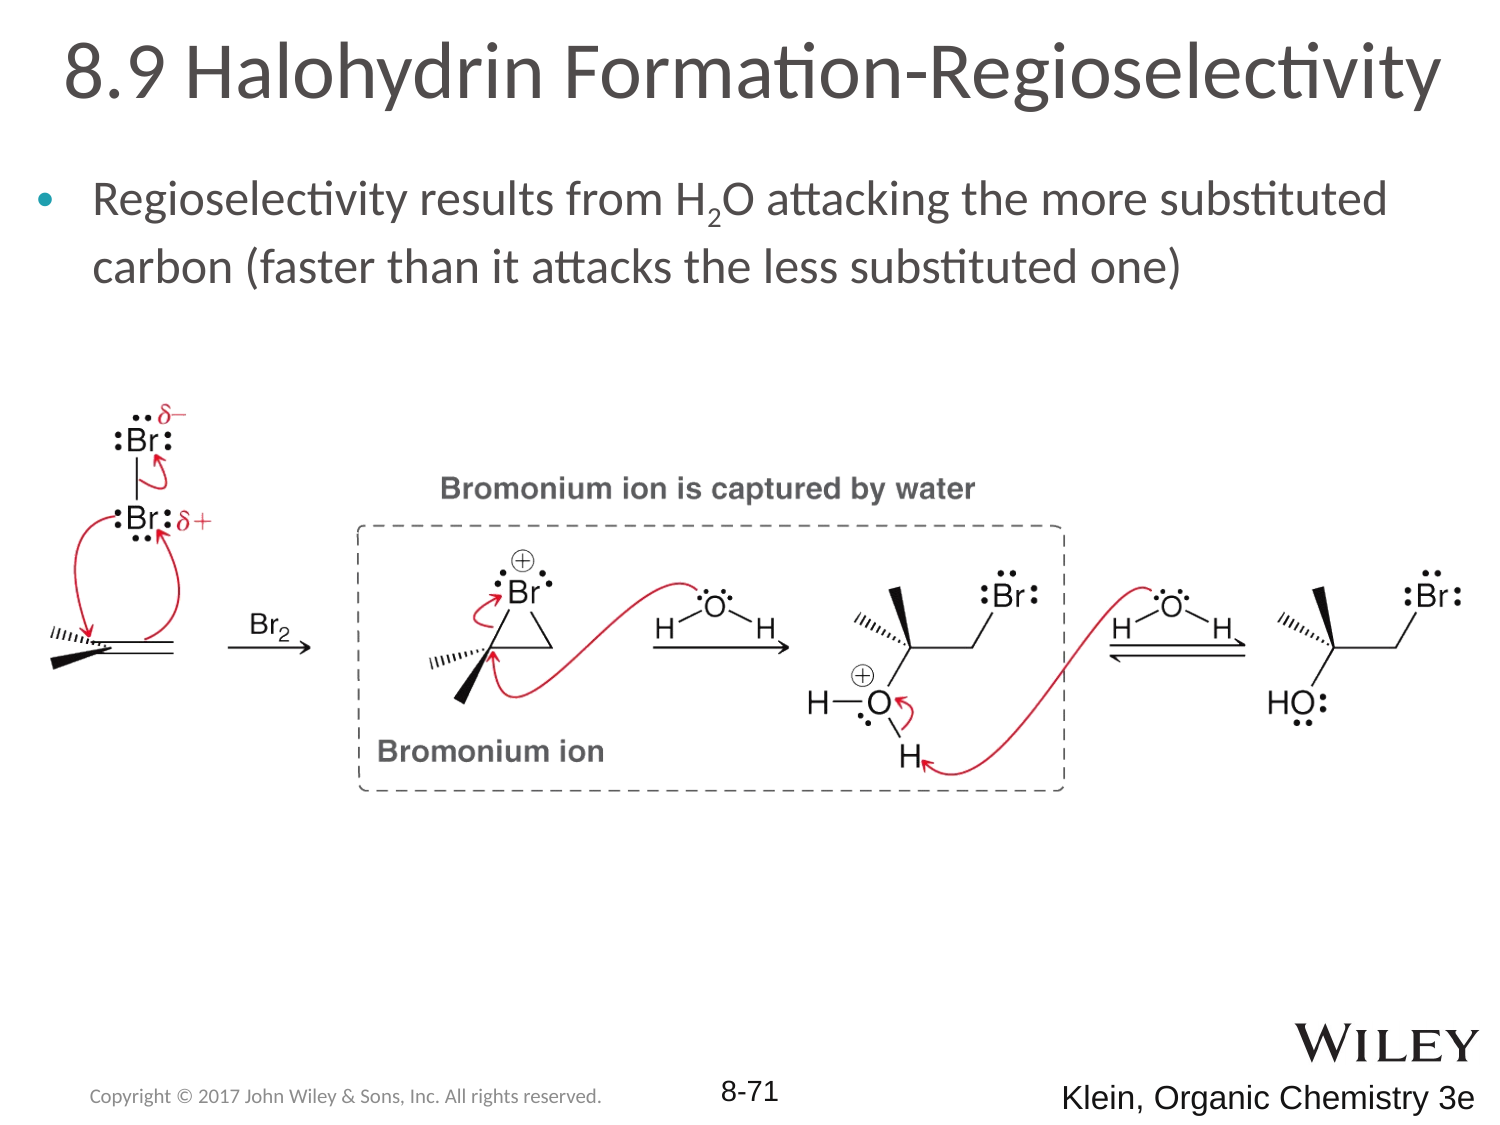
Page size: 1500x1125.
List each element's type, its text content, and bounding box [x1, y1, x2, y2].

footer Klein, Organic Chemistry 3e [1025, 1068, 1500, 1125]
title 8.9 Halohydrin Formation-Regioselectivity [40, 0, 1467, 132]
list Regioselectivity results from H2O attacking the more substituted carbon (faster than it attacks the less substituted one) [21, 157, 1448, 681]
slide_number Copyright © 2017 John Wiley & Sons, Inc. All rights reserved. [75, 1065, 575, 1125]
picture [1292, 1021, 1480, 1065]
slide_number 8-71 [575, 1065, 925, 1125]
picture [40, 389, 1471, 803]
